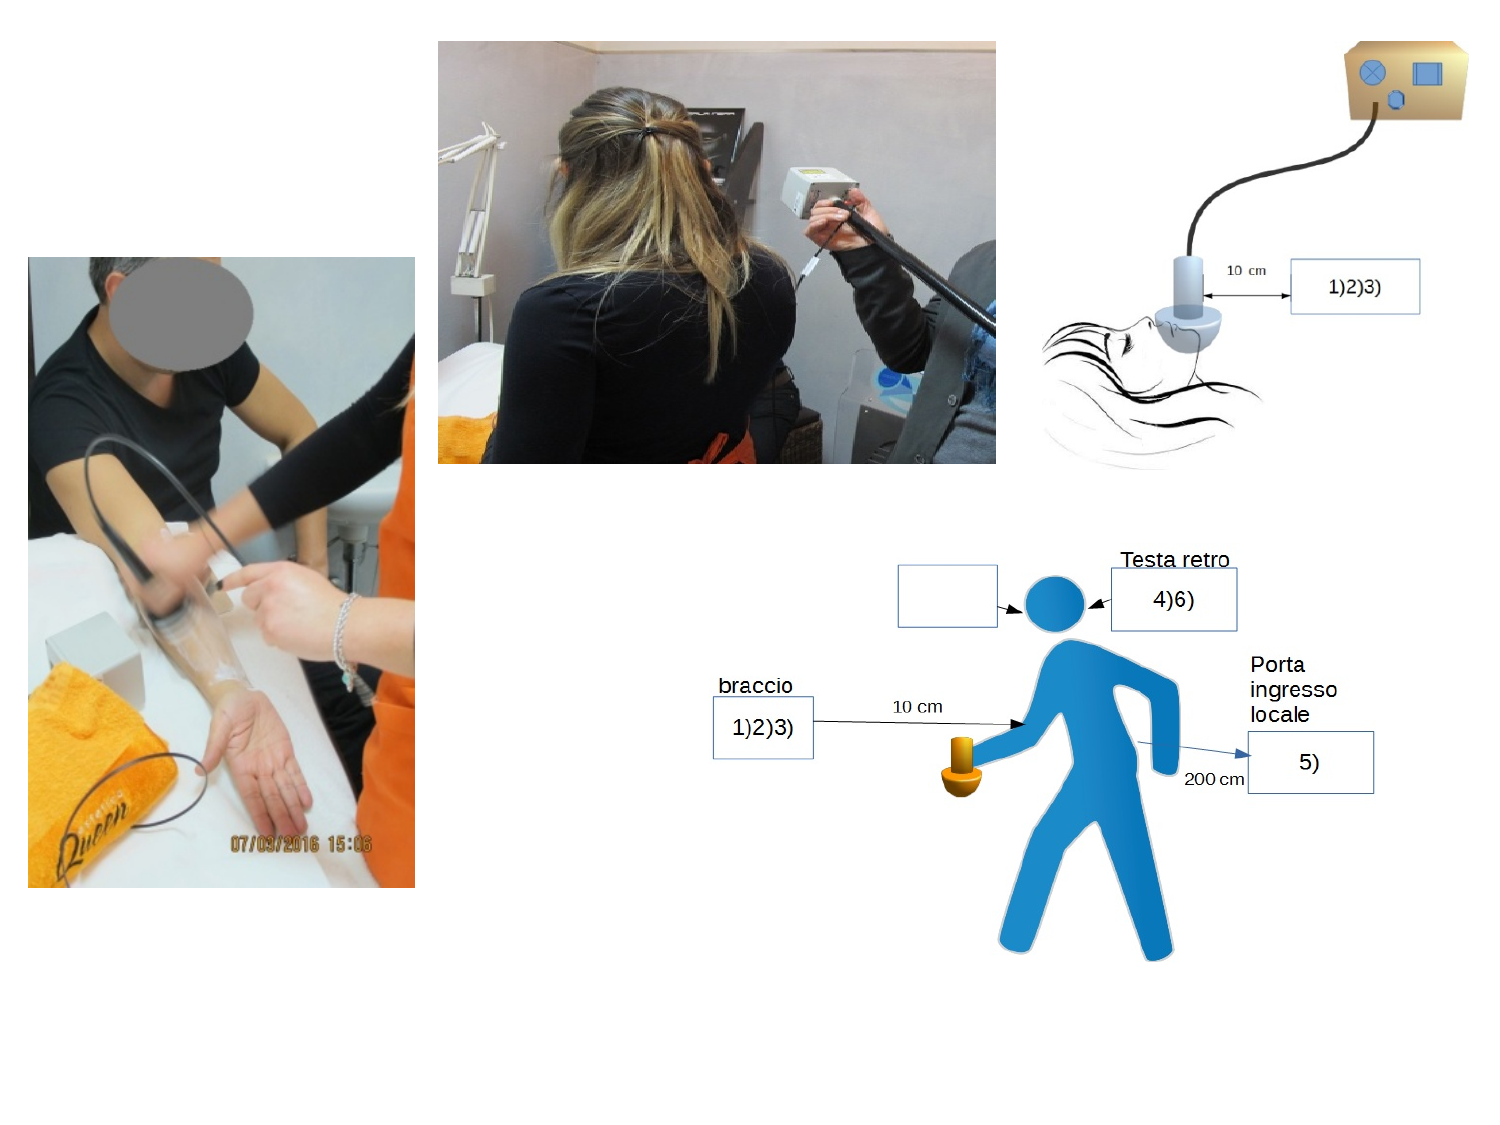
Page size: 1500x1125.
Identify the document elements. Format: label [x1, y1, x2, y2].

picture [709, 543, 1376, 962]
picture [438, 41, 996, 465]
picture [1042, 41, 1469, 470]
picture [28, 257, 415, 888]
